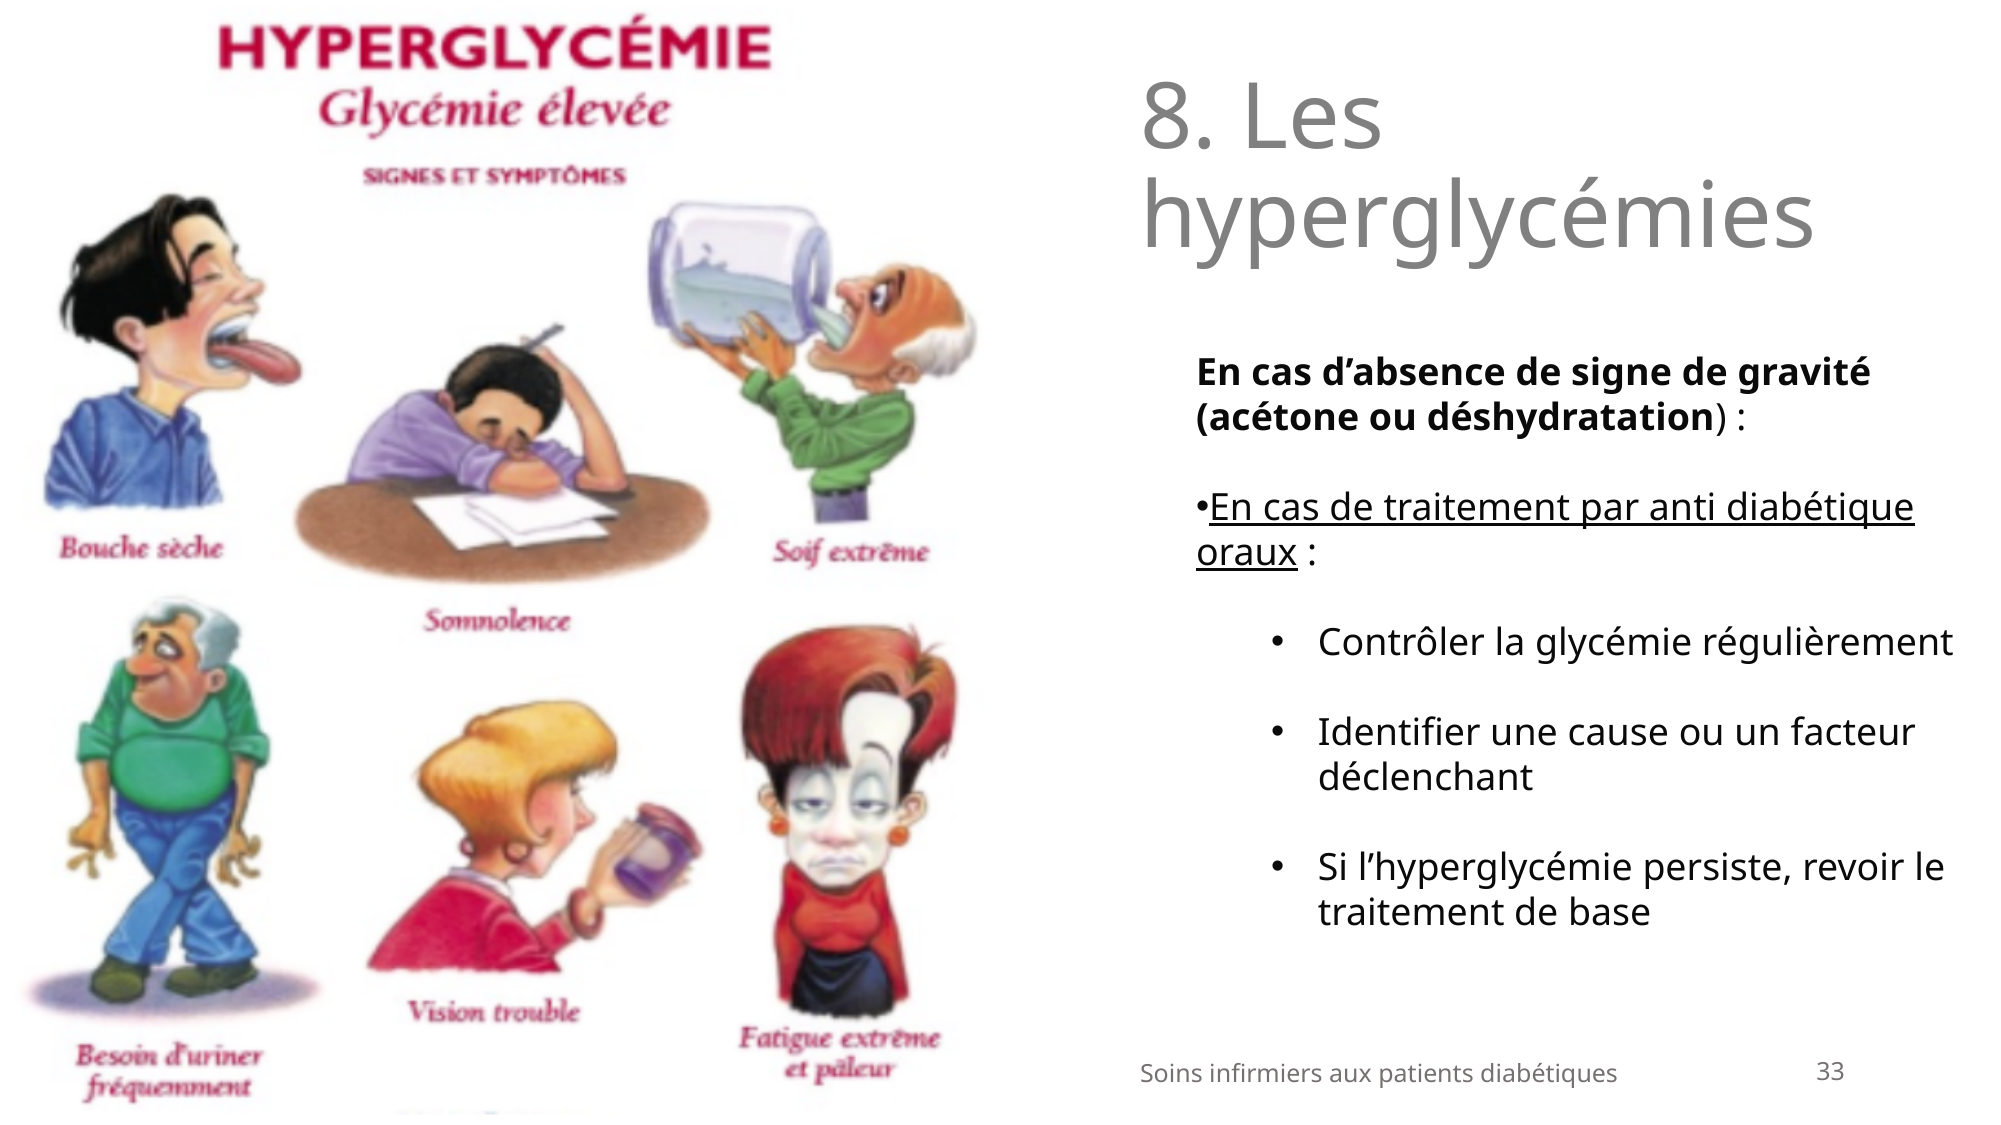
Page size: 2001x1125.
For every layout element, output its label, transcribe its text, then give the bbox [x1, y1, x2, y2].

title 8. Les hyperglycémies [1125, 59, 1880, 278]
slide_number 33 [1709, 1042, 1860, 1103]
footer Soins infirmiers aux patients diabétiques [1125, 1042, 1691, 1103]
picture [0, 0, 1000, 1125]
text_box En cas d’absence de signe de gravité (acétone ou déshydratation) : En cas de traitement par anti diabétique oraux : Contrôler la glycémie régulièrement Identifier une cause ou un facteur déclenchant Si l’hyperglycémie persiste, revoir le traitement de base [1181, 340, 1984, 986]
